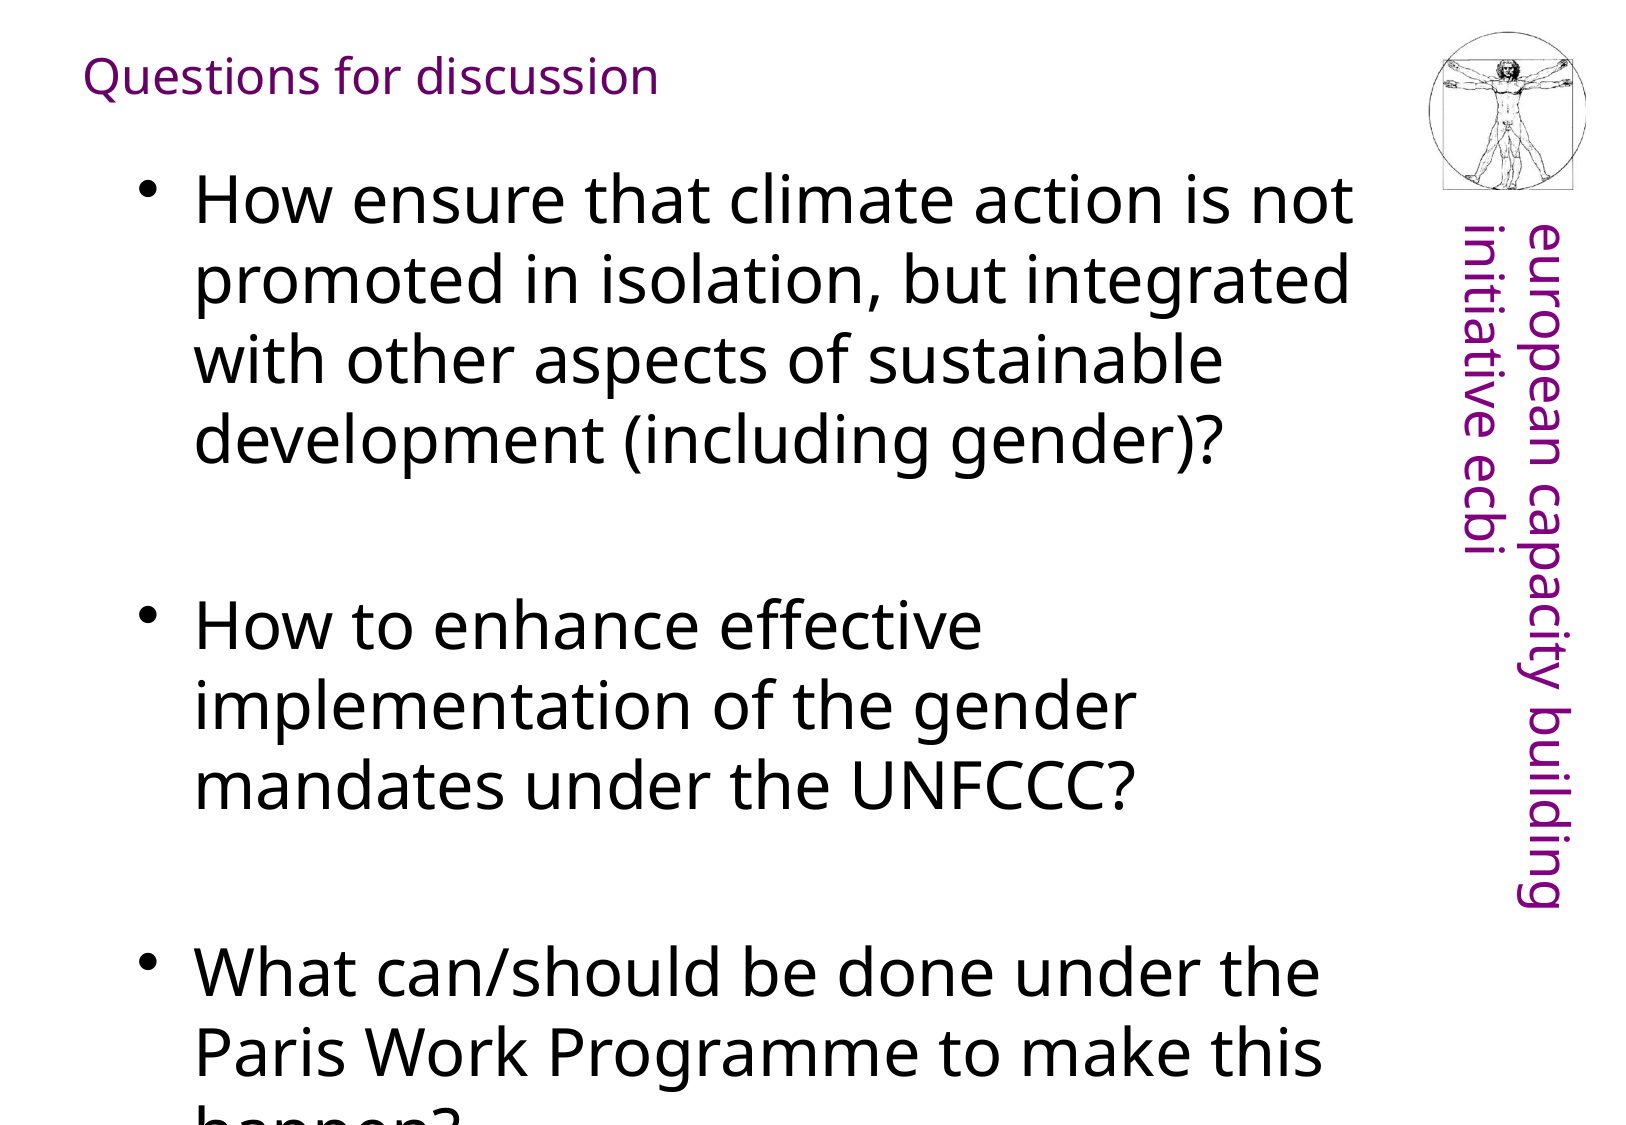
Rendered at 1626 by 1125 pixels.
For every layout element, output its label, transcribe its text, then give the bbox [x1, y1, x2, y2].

picture [1427, 31, 1586, 190]
list How ensure that climate action is not promoted in isolation, but integrated with other aspects of sustainable development (including gender)? How to enhance effective implementation of the gender mandates under the UNFCCC? What can/should be done under the Paris Work Programme to make this happen? [121, 148, 1422, 1089]
text_box Questions for discussion [68, 36, 1268, 112]
